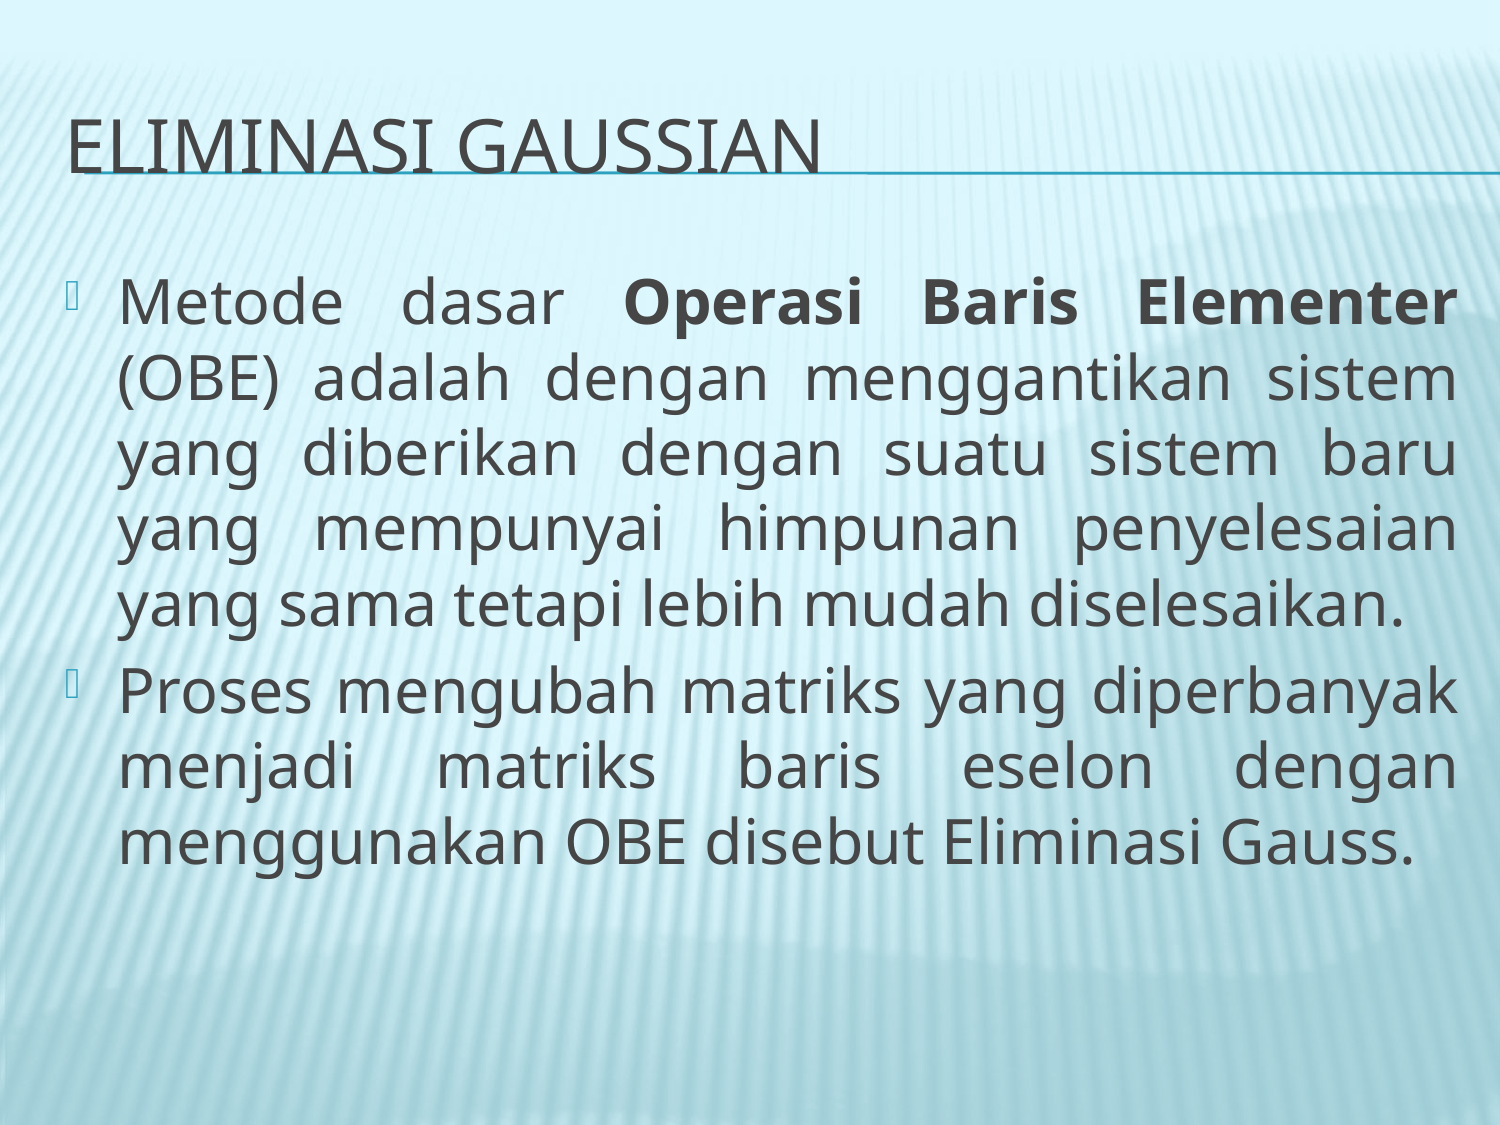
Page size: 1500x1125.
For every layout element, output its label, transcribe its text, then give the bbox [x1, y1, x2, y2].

title eliminasi gaussian [50, 75, 1475, 213]
list Metode dasar Operasi Baris Elementer (OBE) adalah dengan menggantikan sistem yang diberikan dengan suatu sistem baru yang mempunyai himpunan penyelesaian yang sama tetapi lebih mudah diselesaikan. Proses mengubah matriks yang diperbanyak menjadi matriks baris eselon dengan menggunakan OBE disebut Eliminasi Gauss. [50, 254, 1475, 998]
